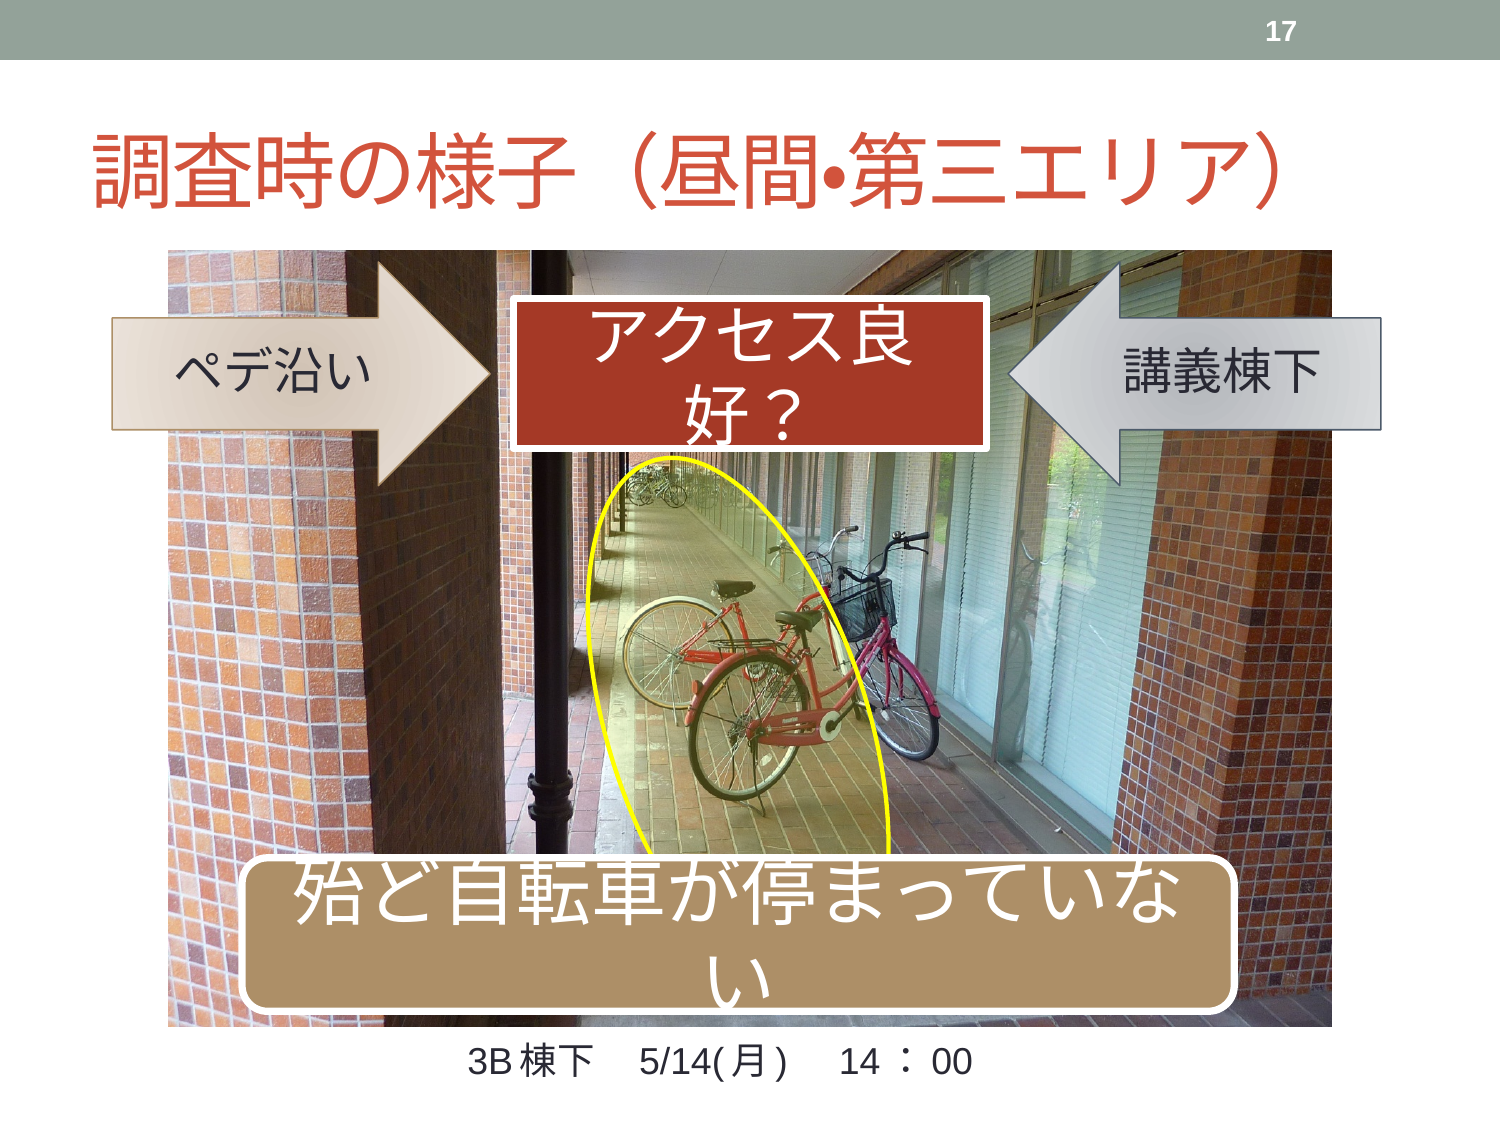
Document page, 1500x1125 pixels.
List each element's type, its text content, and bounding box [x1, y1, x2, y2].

title 調査時の様子（昼間・第三エリア） [75, 87, 1425, 250]
text_box 3B棟下 5/14(月) 14：00 [452, 1036, 996, 1120]
text_box ペデ沿い [111, 317, 165, 431]
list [167, 250, 1332, 1027]
slide_number 17 [1250, 3, 1425, 57]
text_box 講義棟下 [1339, 317, 1382, 431]
